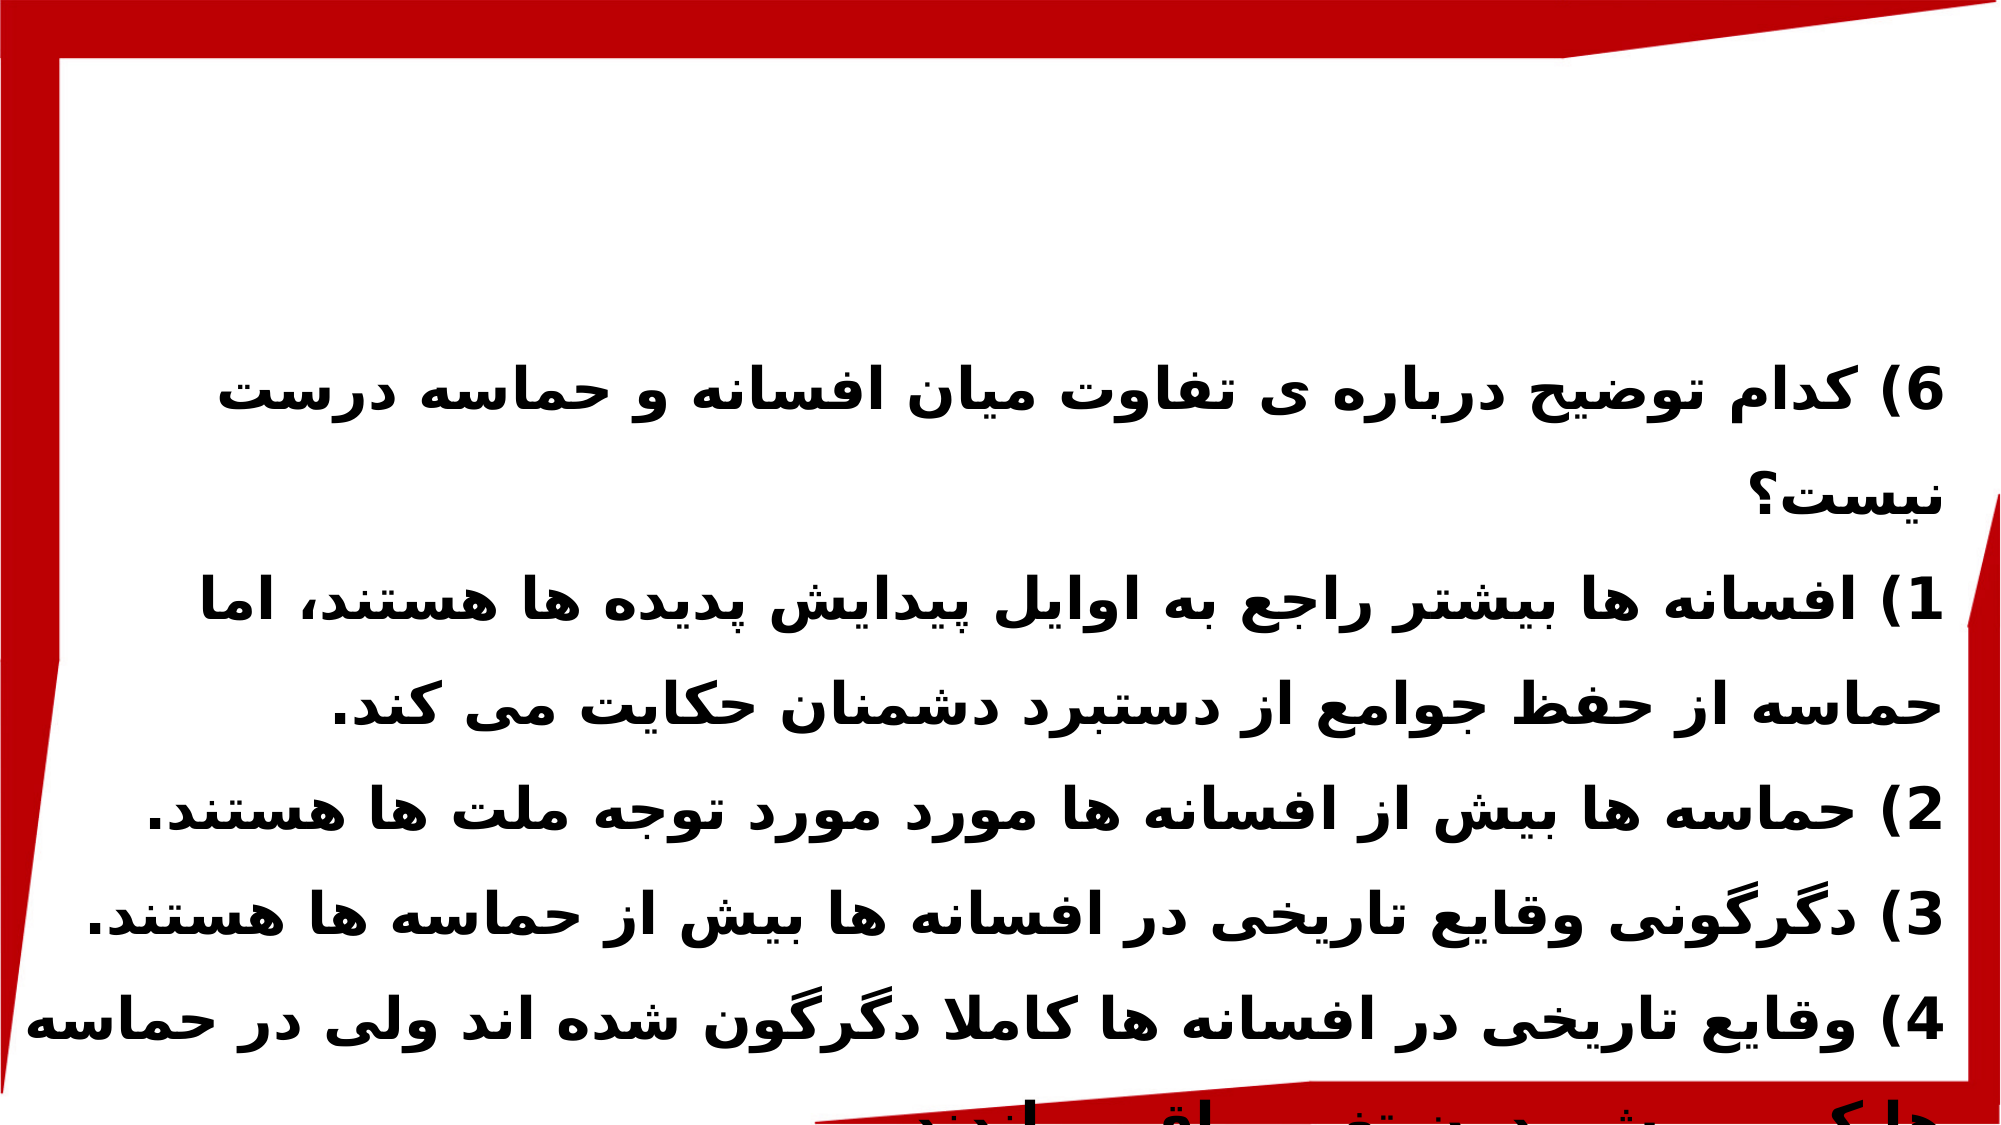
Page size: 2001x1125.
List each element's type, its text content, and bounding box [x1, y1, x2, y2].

text_box 6) کدام توضیح درباره ی تفاوت میان افسانه و حماسه درست نیست؟ 1) افسانه ها بیشتر راجع به اوایل پیدایش پدیده ها هستند، اما حماسه از حفظ جوامع از دستبرد دشمنان حکایت می کند. 2) حماسه ها بیش از افسانه ها مورد مورد توجه ملت ها هستند. 3) دگرگونی وقایع تاریخی در افسانه ها بیش از حماسه ها هستند. 4) وقایع تاریخی در افسانه ها کاملا دگرگون شده اند ولی در حماسه ها کم و بیش بدون تغییر باقی ماندند. [0, 308, 1961, 1125]
picture [0, 0, 2001, 1125]
